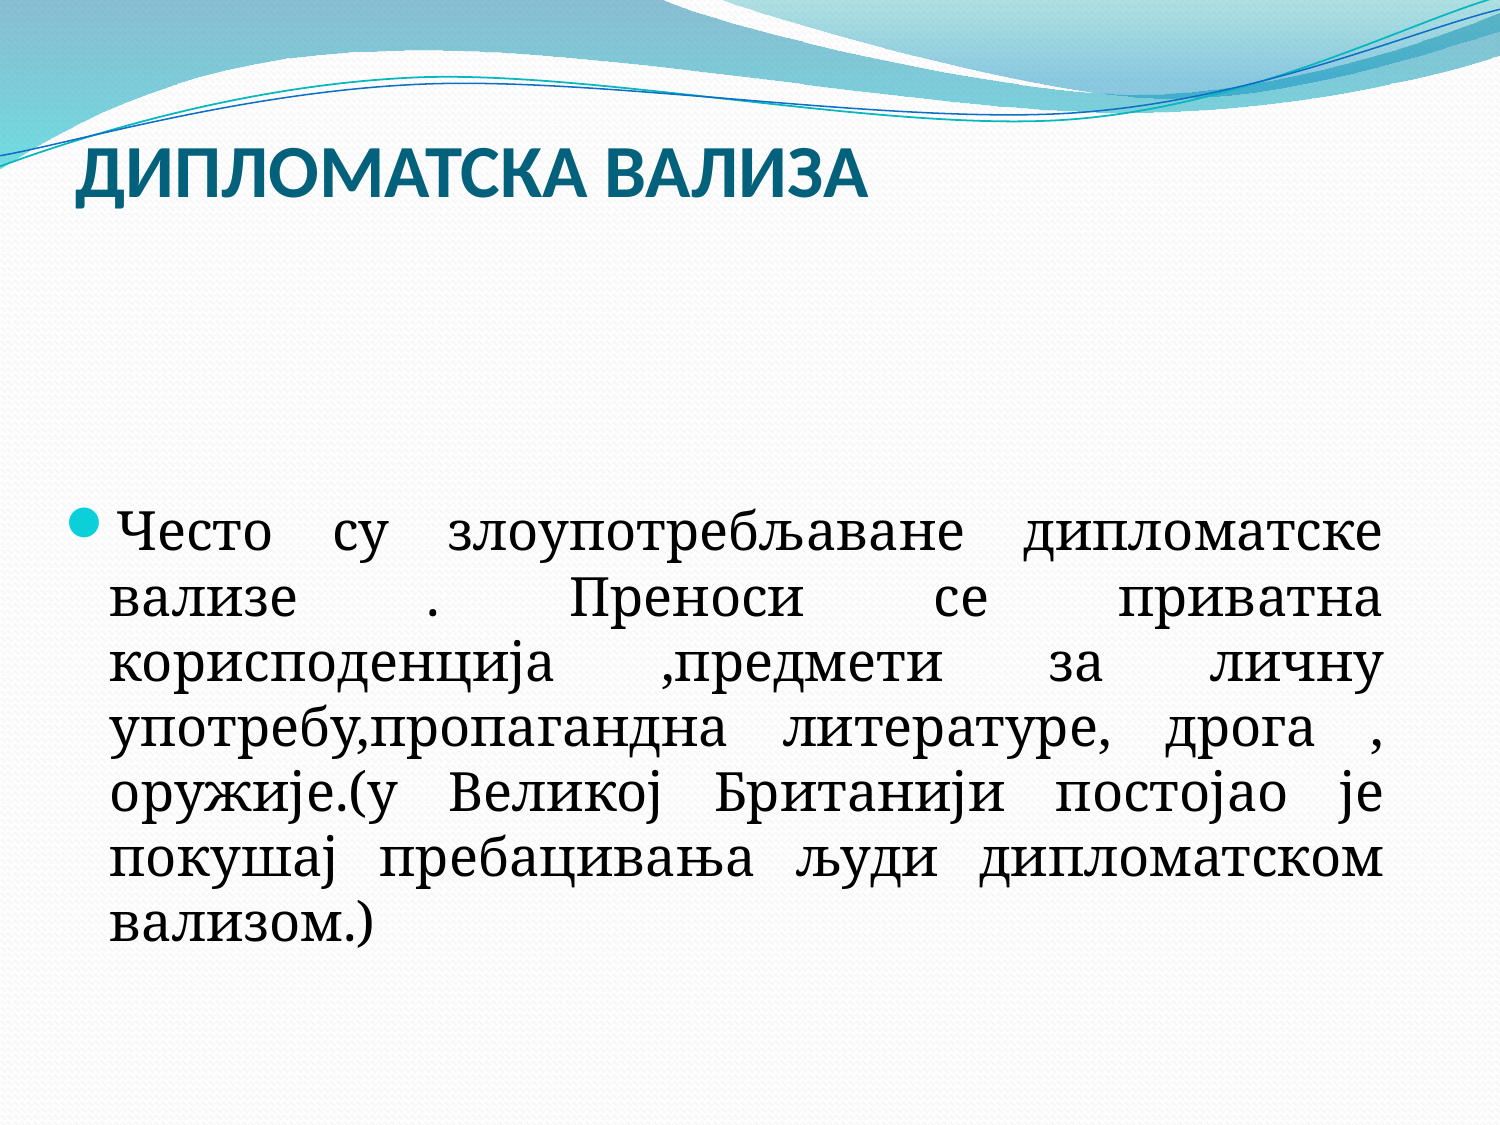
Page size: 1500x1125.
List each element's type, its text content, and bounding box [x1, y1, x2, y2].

list Често су злоупотребљаване дипломатске вализе . Преноси се приватна корисподенција ,предмети за личну употребу,пропагандна литературе, дрога , оружије.(у Великој Британији постојао је покушај пребацивања људи дипломатском вализом.) [50, 337, 1400, 1058]
title ДИПЛОМАТСКА ВАЛИЗА [75, 115, 1425, 303]
